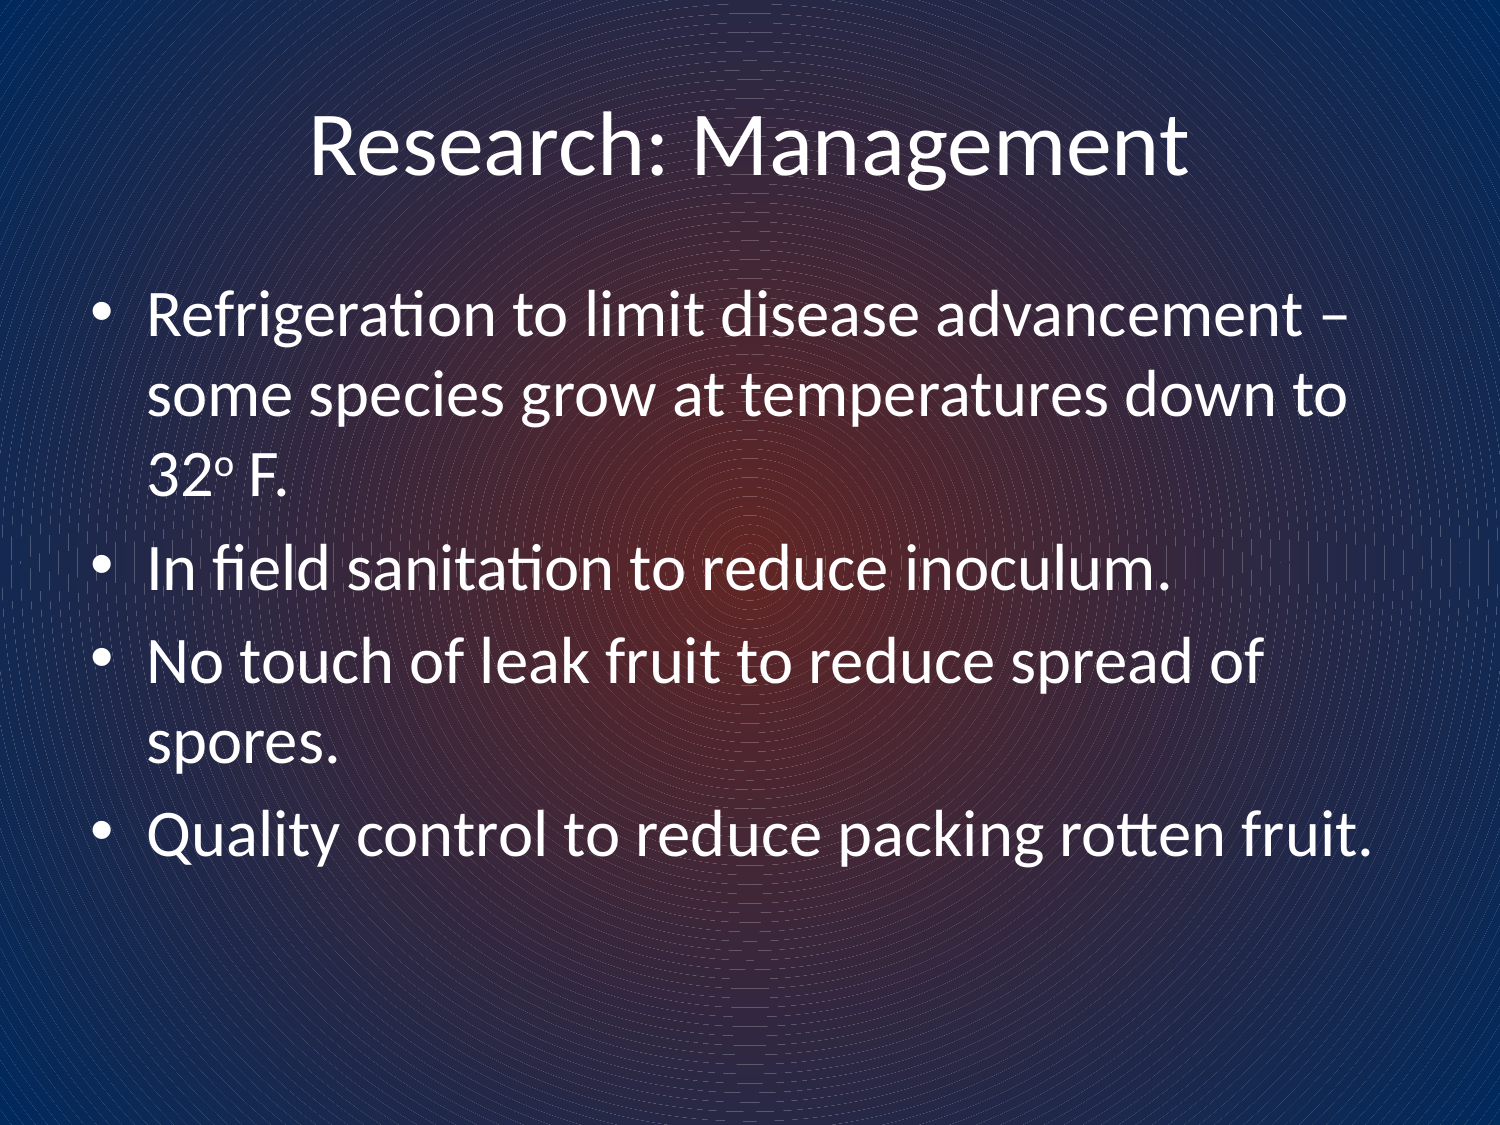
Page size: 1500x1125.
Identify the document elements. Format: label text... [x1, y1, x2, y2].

list Refrigeration to limit disease advancement – some species grow at temperatures down to 32o F. In field sanitation to reduce inoculum. No touch of leak fruit to reduce spread of spores. Quality control to reduce packing rotten fruit. [75, 262, 1425, 1005]
title Research: Management [75, 45, 1425, 233]
